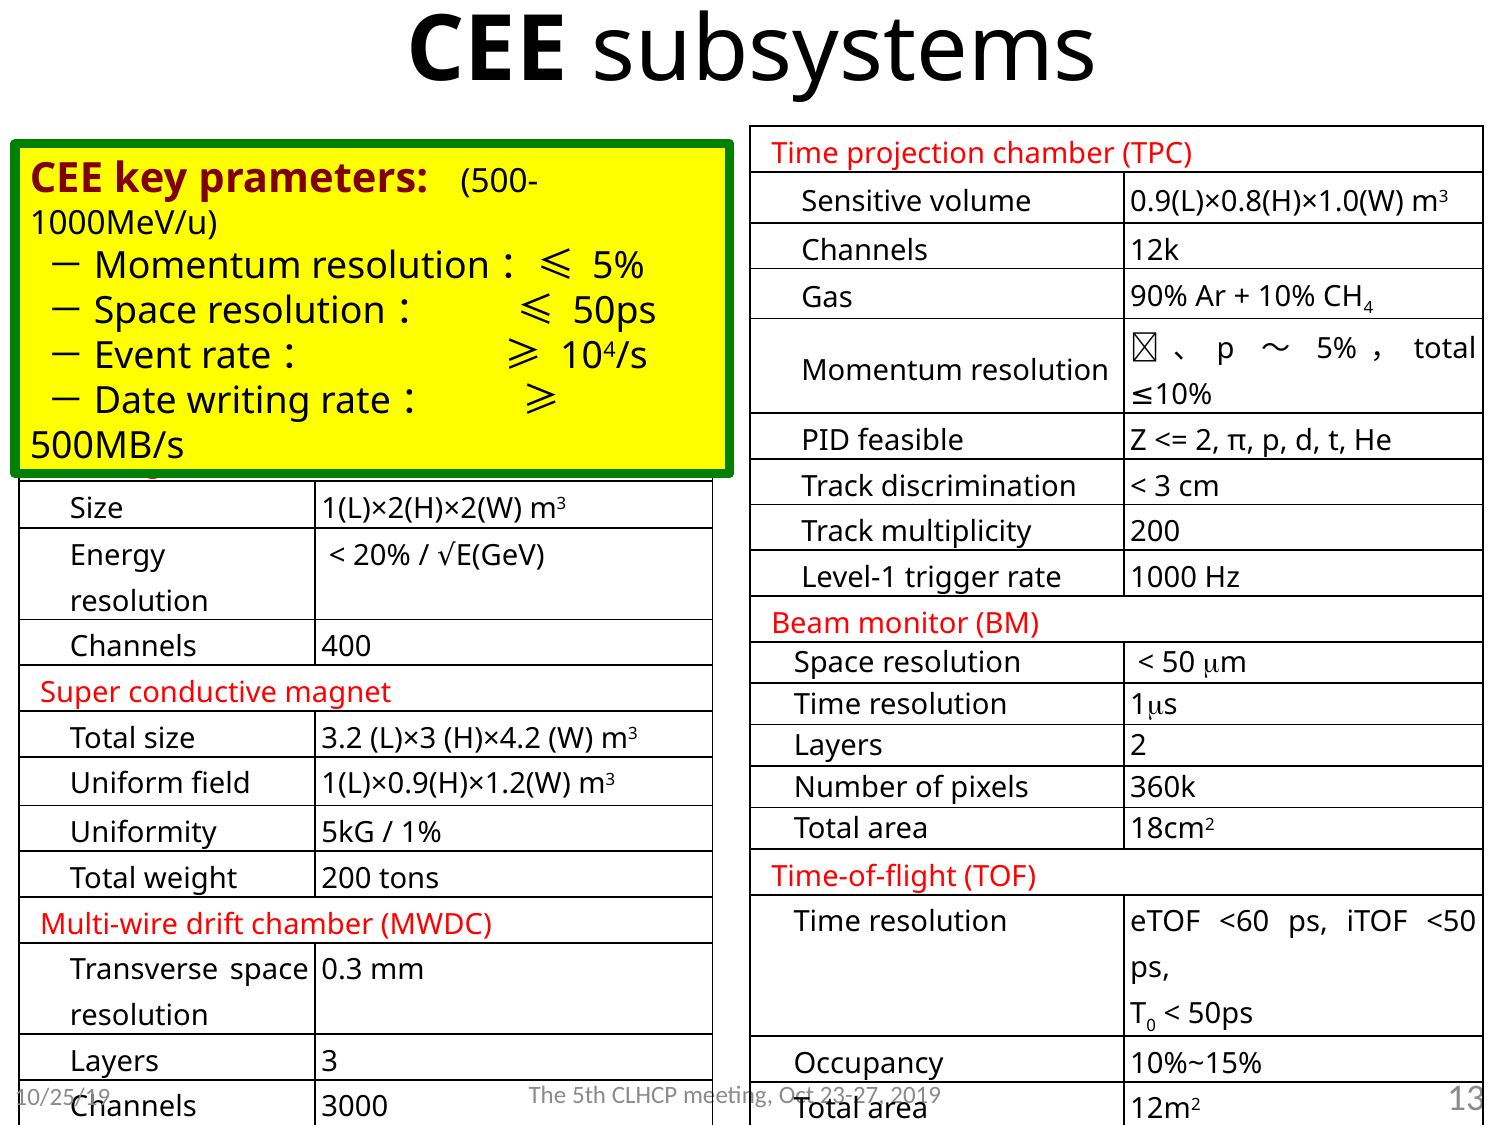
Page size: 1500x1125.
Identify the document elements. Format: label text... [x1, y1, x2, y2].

table_cell Layers [751, 725, 1123, 765]
table_cell 3.2 (L)×3 (H)×4.2 (W) m3 [316, 712, 712, 756]
table_cell 3000 [337, 1081, 712, 1125]
table_cell 1000 Hz [1125, 551, 1482, 595]
table_cell Transverse space resolution [20, 944, 314, 1033]
table_cell 2 [1125, 725, 1482, 765]
table_cell 3 [316, 1035, 712, 1079]
table_cell Energy resolution [20, 529, 314, 619]
table_cell eTOF <60 ps, iTOF <50 ps, T0 < 50ps [1125, 896, 1482, 1035]
table_cell Sensitive volume [751, 173, 1123, 222]
table_cell Z <= 2, π, p, d, t, He [1125, 414, 1482, 458]
table_cell 0.3 mm [316, 944, 712, 1033]
table_cell 0.9(L)×0.8(H)×1.0(W) m3 [1125, 173, 1482, 222]
table_cell Total size [20, 712, 314, 756]
table_cell Uniform field [20, 758, 314, 805]
table_cell Time-of-flight (TOF) [751, 850, 1482, 894]
table_cell Super conductive magnet [20, 666, 712, 710]
slide_number 13 [1162, 1065, 1500, 1125]
table_cell 90% Ar + 10% CH4 [1125, 269, 1482, 318]
table_cell Time resolution [751, 684, 1123, 724]
table_cell Total area [751, 1083, 1123, 1125]
table_cell 400 [316, 620, 712, 664]
table_cell 、p ～ 5%，total ≤10% [1125, 319, 1482, 412]
table_cell Total weight [20, 852, 314, 896]
table_cell 200 tons [316, 852, 712, 896]
table_cell < 3 cm [1125, 460, 1482, 504]
table_cell Size [20, 482, 314, 527]
table_cell Channels [751, 224, 1123, 268]
footer The 5th CLHCP meeting, Oct 23-27, 2019 [378, 1064, 1099, 1124]
table_cell Track discrimination [751, 460, 1123, 504]
table_cell Channels [20, 620, 314, 664]
title CEE subsystems [129, 0, 1375, 117]
table_cell 12k [1125, 224, 1482, 268]
table_cell 200 [1125, 505, 1482, 549]
table_cell 18cm2 [1125, 808, 1482, 848]
table_cell Space resolution [751, 643, 1123, 682]
table_cell Time resolution [751, 896, 1123, 1035]
table_cell Momentum resolution [751, 319, 1123, 412]
table_cell 1(L)×0.9(H)×1.2(W) m3 [316, 758, 712, 805]
table_cell Multi-wire drift chamber (MWDC) [20, 898, 712, 942]
table_cell Occupancy [751, 1037, 1123, 1081]
table_cell 12m2 [1125, 1083, 1162, 1125]
table_cell Track multiplicity [751, 505, 1123, 549]
table_cell < 50 m [1125, 643, 1482, 682]
table_cell Total area [751, 808, 1123, 848]
table_cell PID feasible [751, 414, 1123, 458]
table_cell 10%~15% [1125, 1037, 1482, 1081]
table_cell Level-1 trigger rate [751, 551, 1123, 595]
table_cell 360k [1125, 767, 1482, 807]
table_cell 5kG / 1% [316, 806, 712, 850]
table_cell Layers [20, 1035, 314, 1065]
table_cell Uniformity [20, 806, 314, 850]
table_cell 1(L)×2(H)×2(W) m3 [316, 482, 712, 527]
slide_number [0, 1065, 337, 1125]
table_cell Beam monitor (BM) [751, 597, 1482, 641]
table_cell Gas [751, 269, 1123, 318]
table_header Zero degree calorimeter (ZDC) [20, 474, 712, 480]
table_header Time projection chamber (TPC) [751, 127, 1482, 171]
table_cell < 20% / √E(GeV) [316, 529, 712, 619]
table_cell 1s [1125, 684, 1482, 724]
text_box CEE key prameters: (500-1000MeV/u) －Momentum resolution：≤ 5% －Space resolution： ≤ 50ps －Event rate： ≥ 104/s －Date writing rate： ≥ 500MB/s [15, 143, 730, 474]
table_cell Number of pixels [751, 767, 1123, 807]
